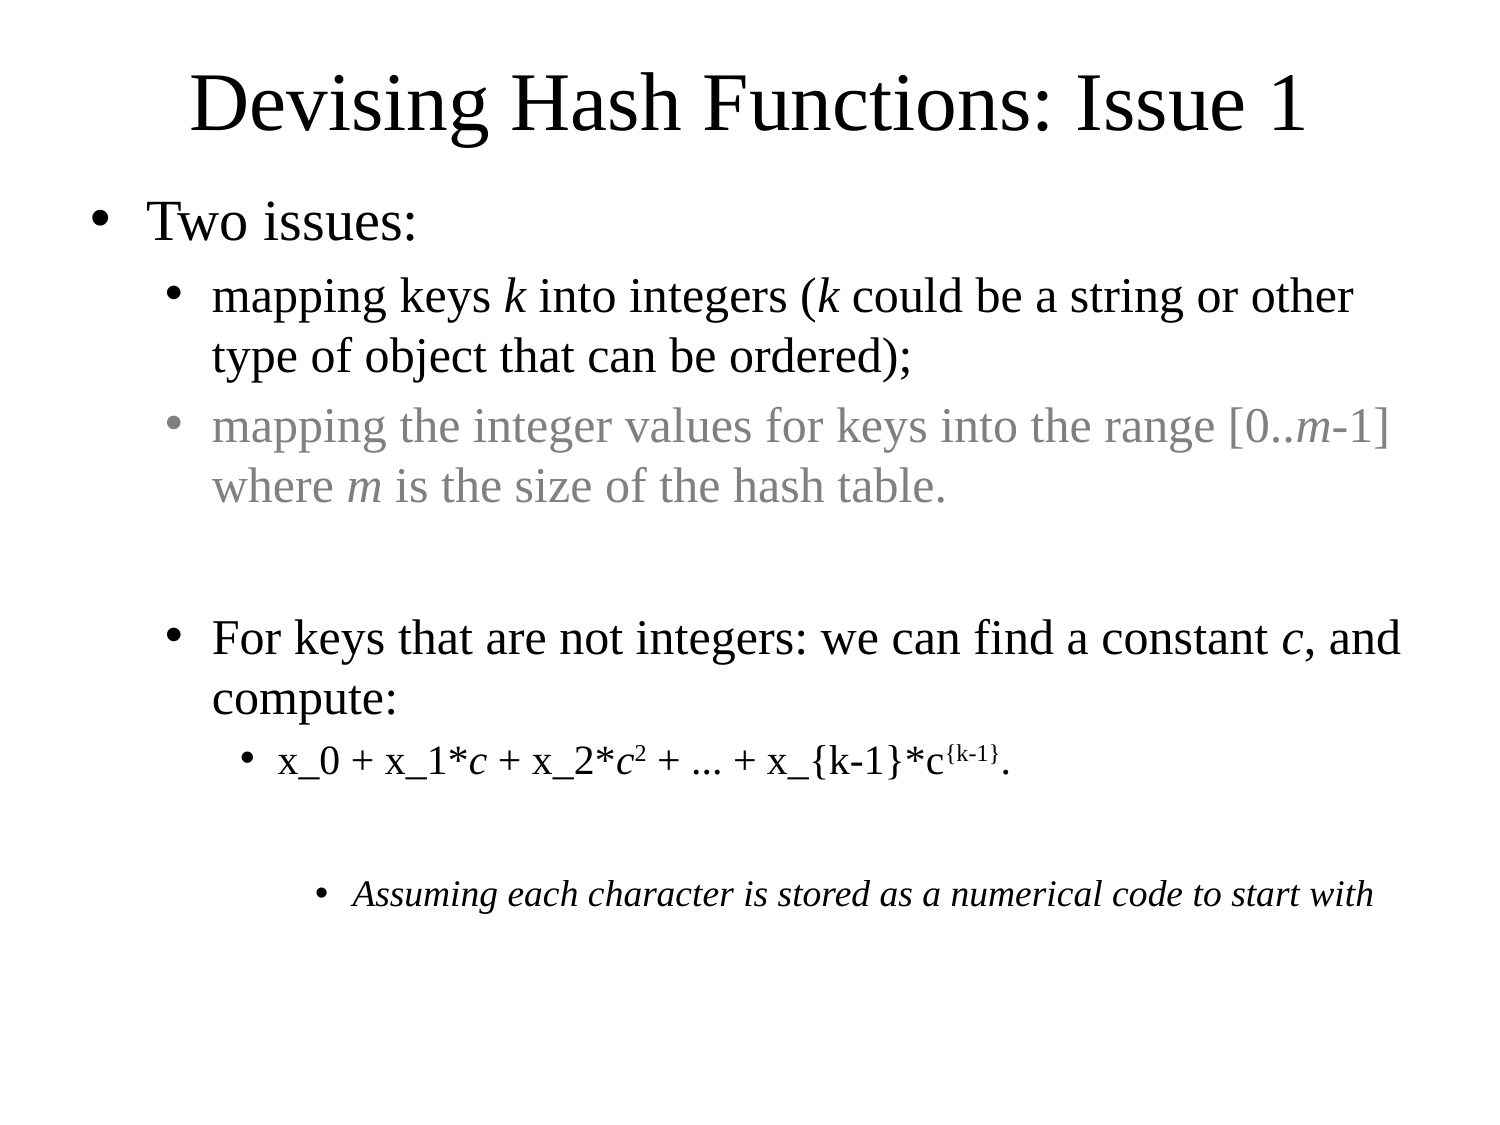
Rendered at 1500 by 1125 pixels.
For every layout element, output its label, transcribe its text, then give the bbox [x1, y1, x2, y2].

list Two issues: mapping keys k into integers (k could be a string or other type of object that can be ordered); mapping the integer values for keys into the range [0..m-1] where m is the size of the hash table. For keys that are not integers: we can find a constant c, and compute: x_0 + x_1*c + x_2*c2 + ... + x_{k-1}*c{k-1}. Assuming each character is stored as a numerical code to start with [75, 174, 1425, 1005]
title Devising Hash Functions: Issue 1 [75, 45, 1425, 150]
